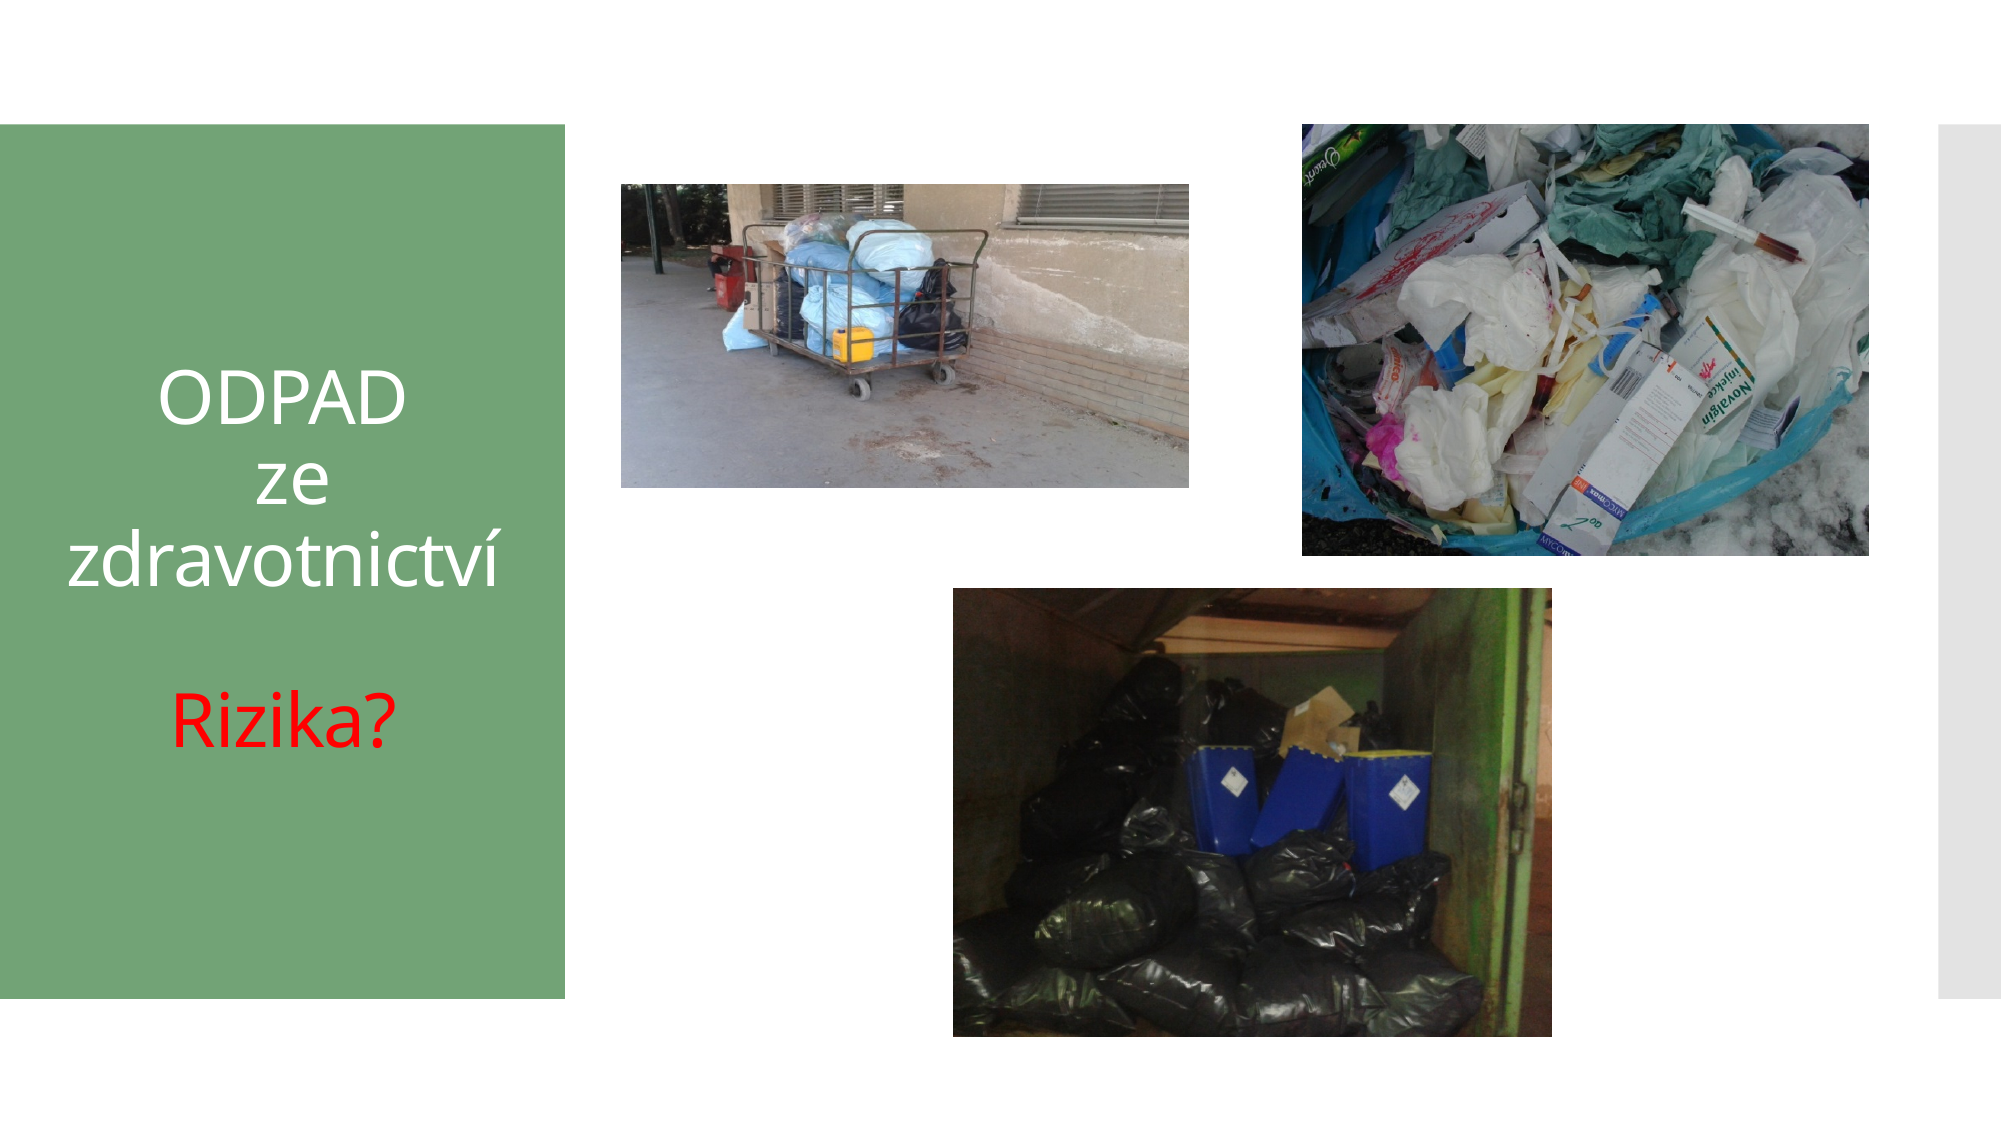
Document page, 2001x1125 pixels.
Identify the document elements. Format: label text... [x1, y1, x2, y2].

picture [1301, 123, 1869, 556]
title ODPAD ze zdravotnictví Rizika? [41, 184, 525, 940]
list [953, 588, 1552, 1038]
picture [620, 184, 1189, 488]
